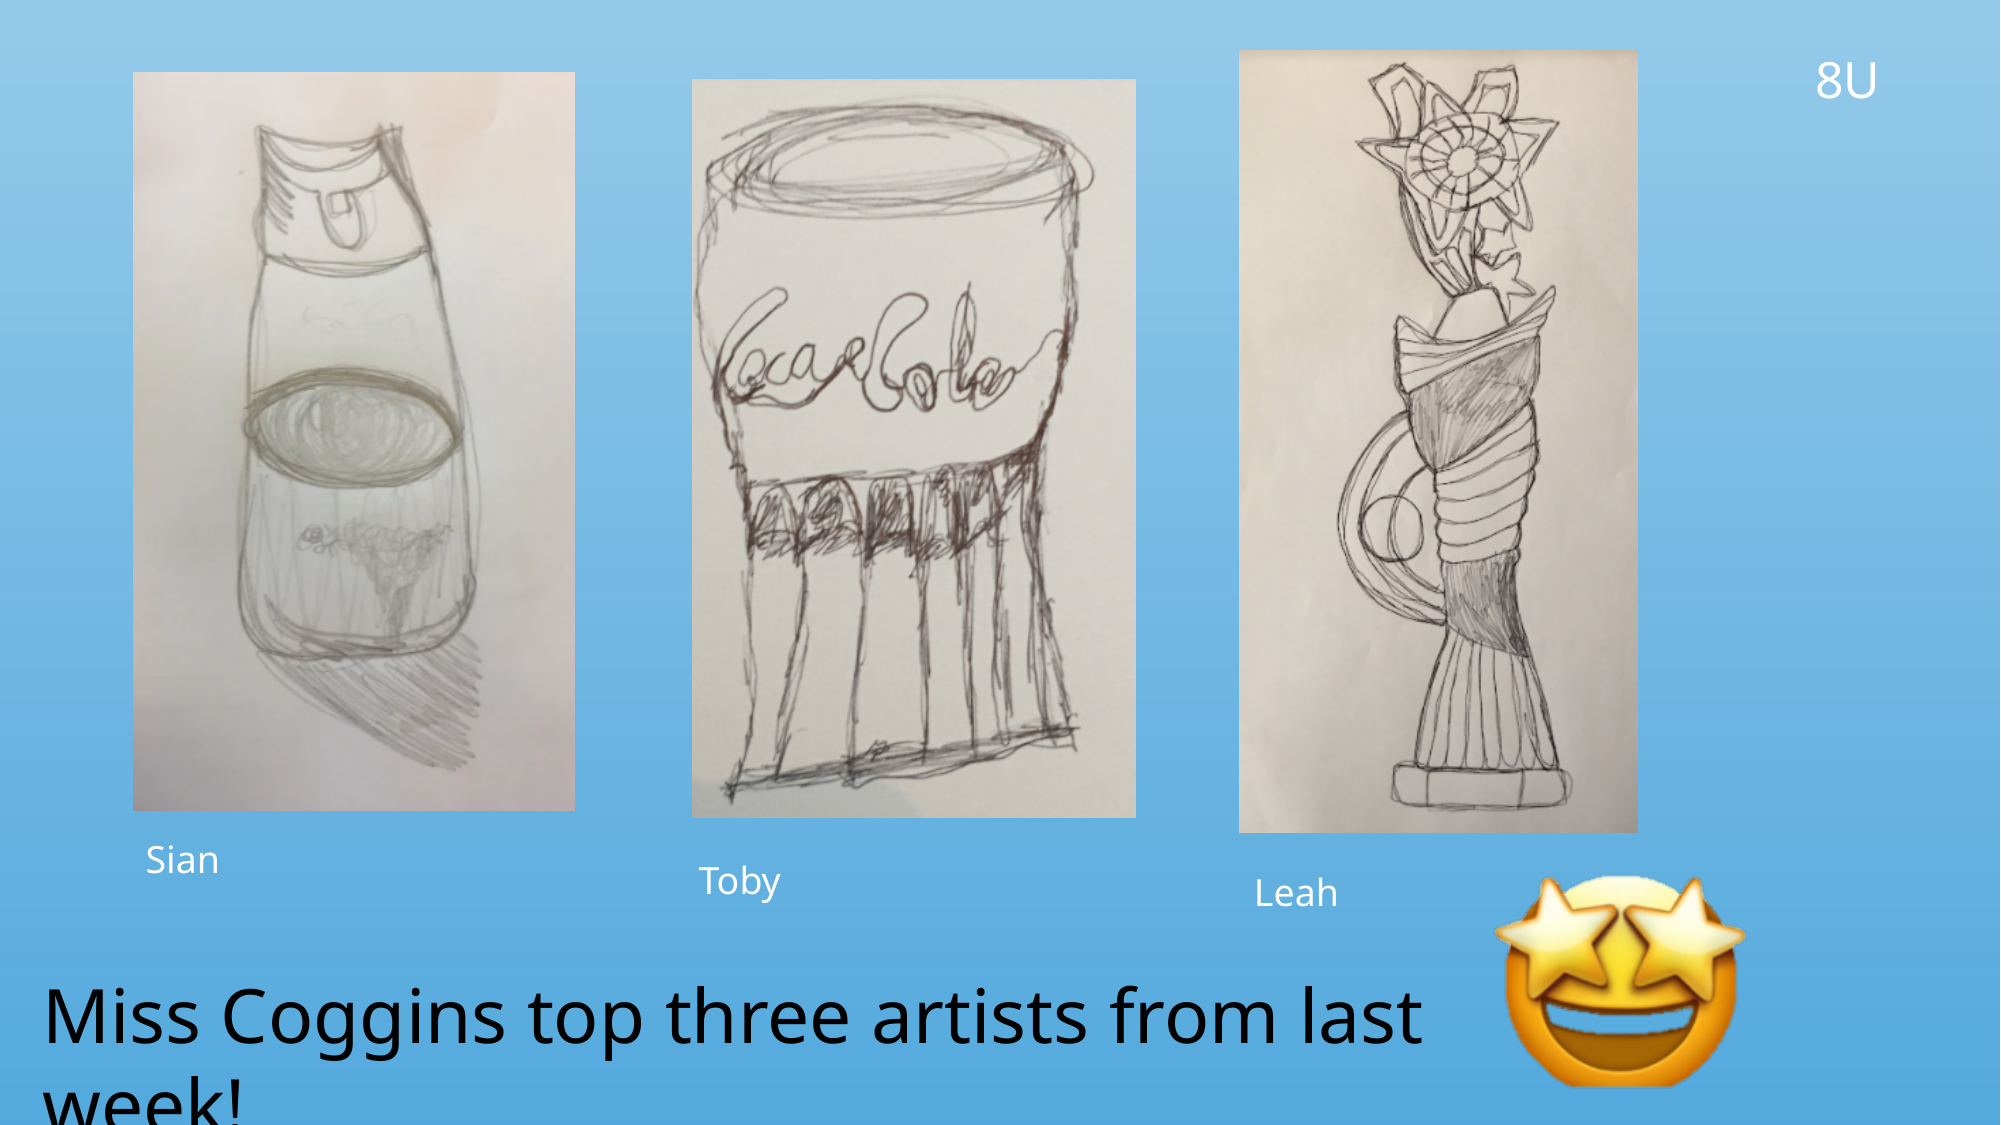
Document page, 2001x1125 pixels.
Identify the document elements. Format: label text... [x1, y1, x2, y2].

text_box Sian [130, 828, 575, 889]
picture [1460, 847, 1780, 1115]
text_box Miss Coggins top three artists from last week! [27, 961, 1591, 1125]
picture [1239, 50, 1638, 833]
text_box Leah [1239, 861, 1460, 921]
text_box Toby [683, 849, 1128, 910]
picture [692, 79, 1136, 818]
picture [133, 72, 575, 811]
text_box 8U [1800, 41, 1961, 117]
